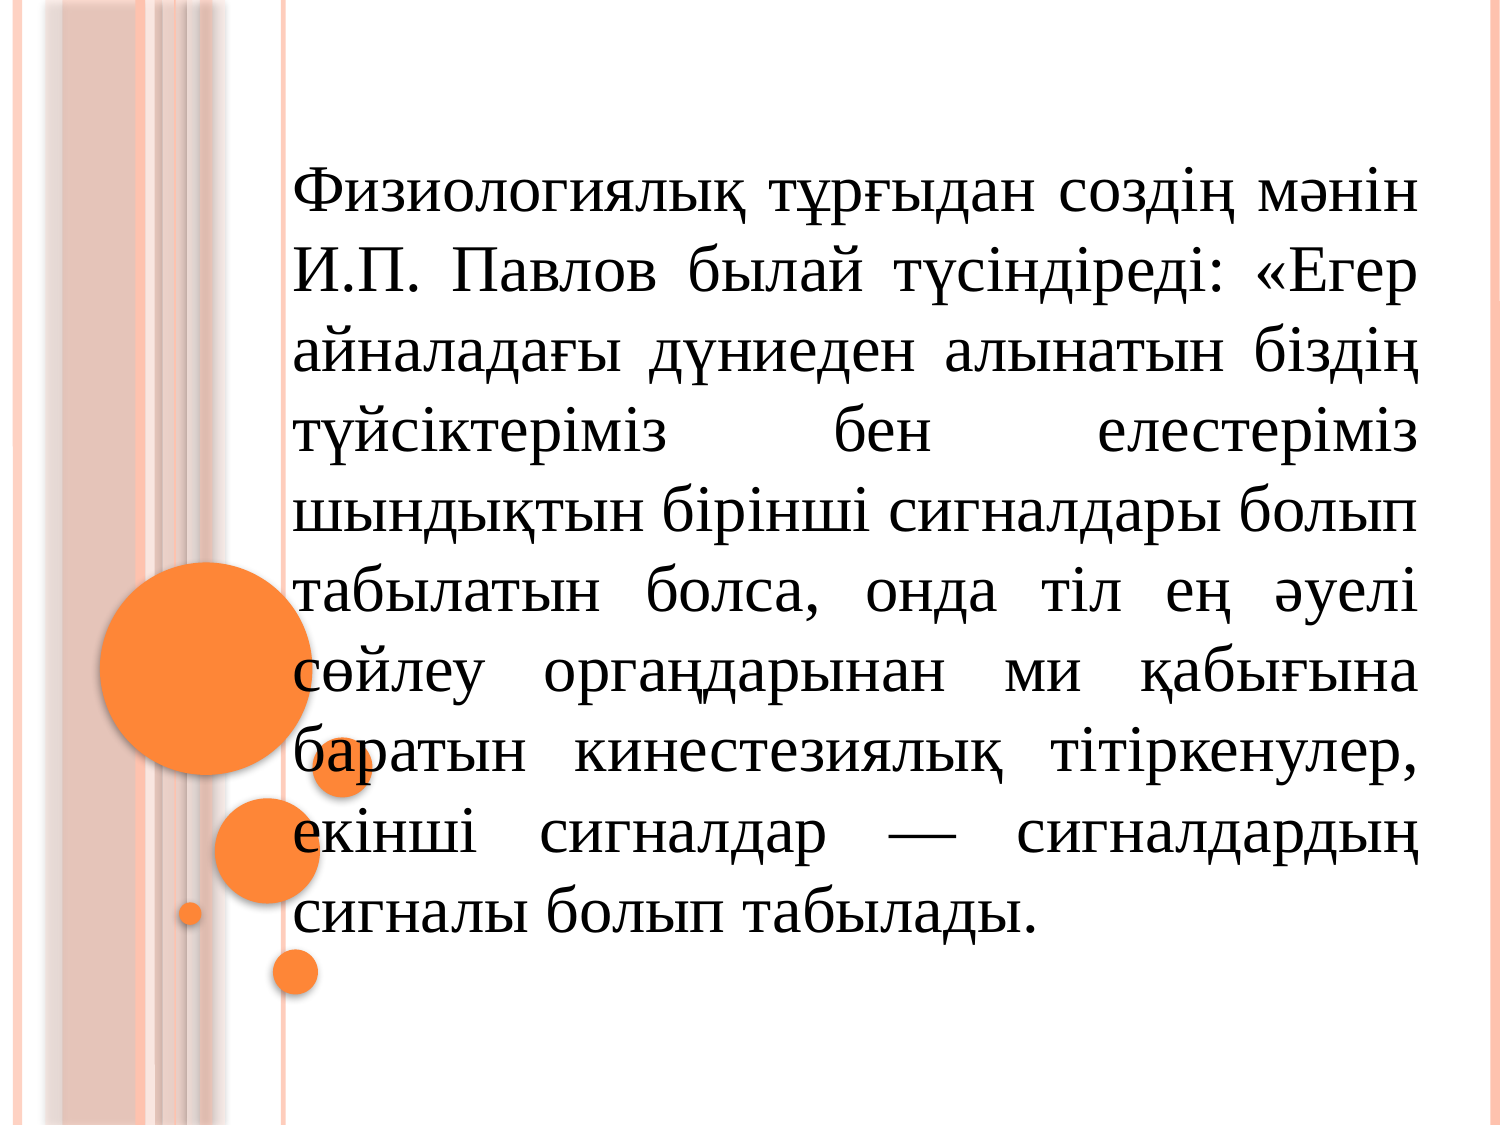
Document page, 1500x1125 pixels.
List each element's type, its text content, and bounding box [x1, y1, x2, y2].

subtitle Физиологиялық тұрғыдан создің мәнін И.П. Павлов былай түсіндіреді: «Егер айналадағы дүниеден алынатын біздің түйсіктеріміз бен елестеріміз шындықтын бірінші сигналдары болып табылатын болса, онда тіл ең әуелі сөйлеу оргаңдарынан ми қабығына баратын кинестезиялық тітіркенулер, екінші сигналдар — сигналдардың сигналы болып табылады. [277, 137, 1436, 1071]
